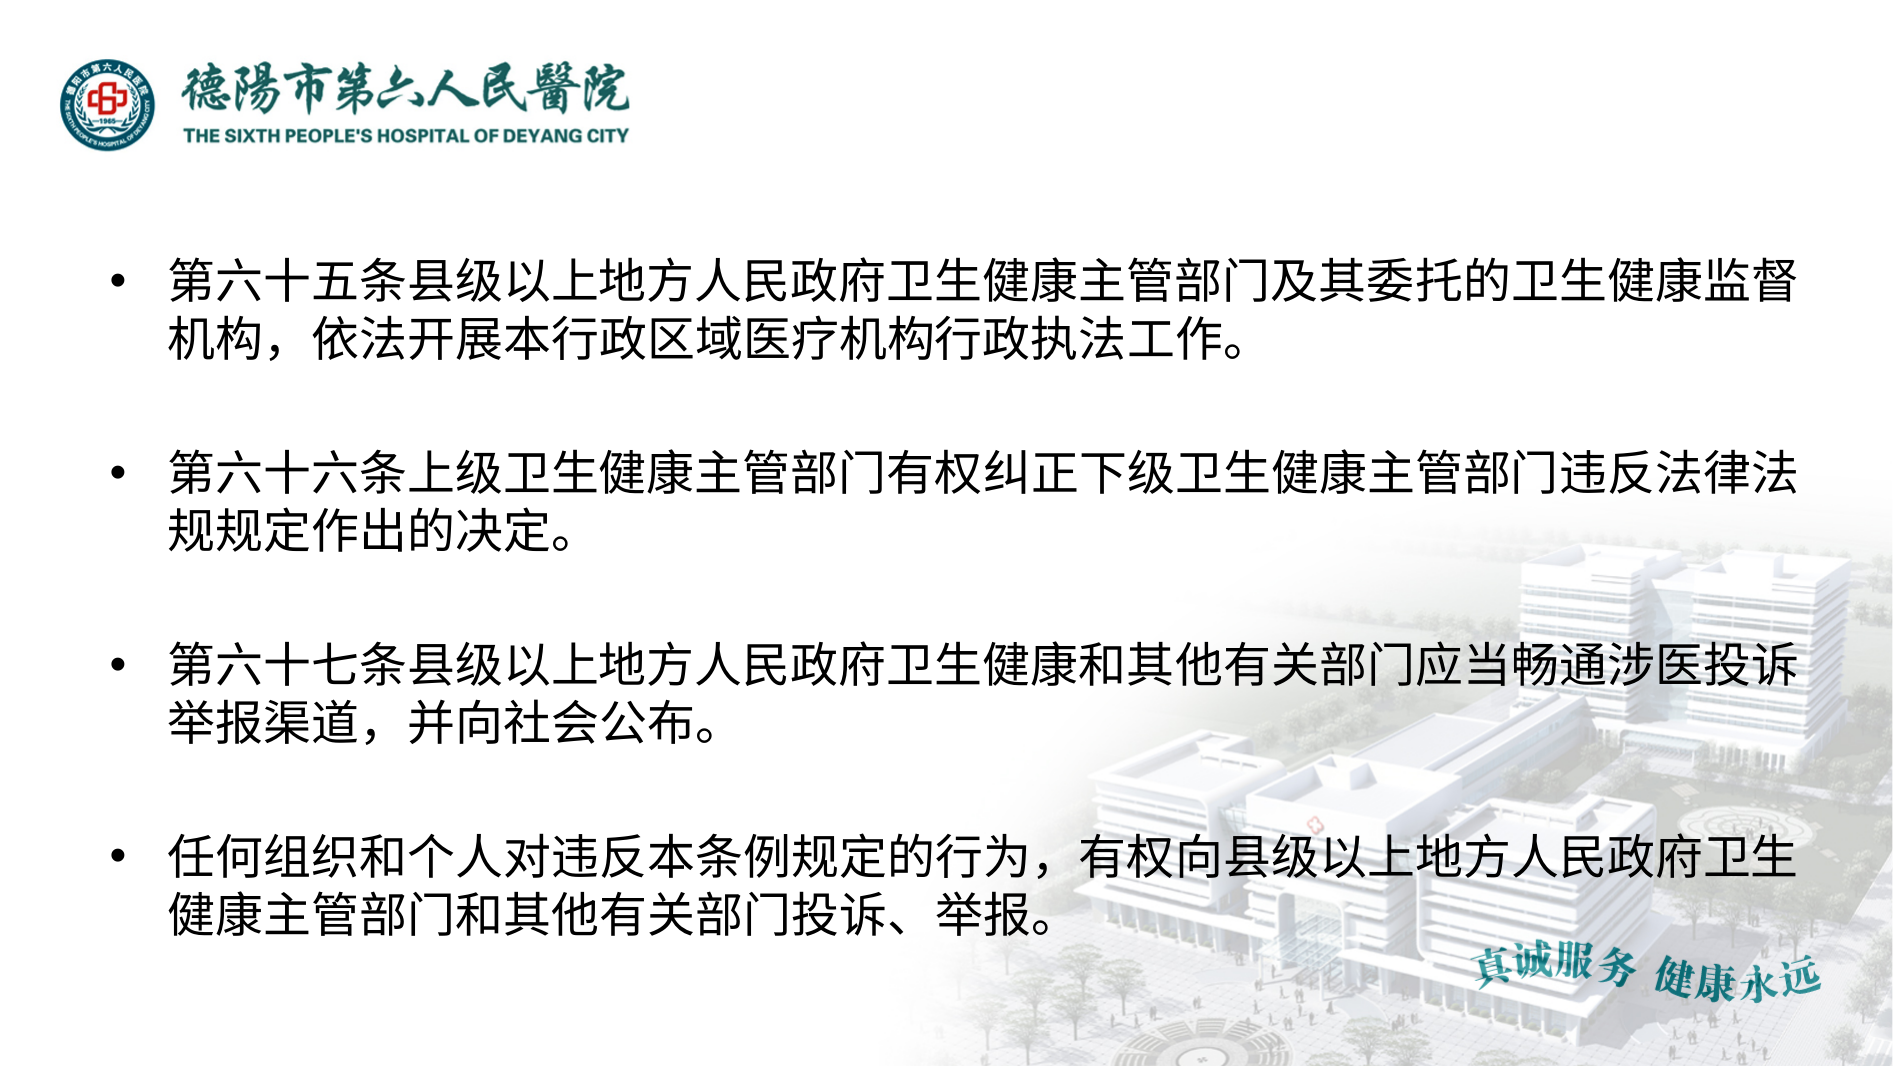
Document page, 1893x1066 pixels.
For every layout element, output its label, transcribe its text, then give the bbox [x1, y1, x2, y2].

list 第六十五条县级以上地方人民政府卫生健康主管部门及其委托的卫生健康监督机构，依法开展本行政区域医疗机构行政执法工作。 第六十六条上级卫生健康主管部门有权纠正下级卫生健康主管部门违反法律法规规定作出的决定。 第六十七条县级以上地方人民政府卫生健康和其他有关部门应当畅通涉医投诉举报渠道，并向社会公布。 任何组织和个人对违反本条例规定的行为，有权向县级以上地方人民政府卫生健康主管部门和其他有关部门投诉、举报。 [94, 243, 1825, 952]
picture [0, 0, 1893, 1066]
